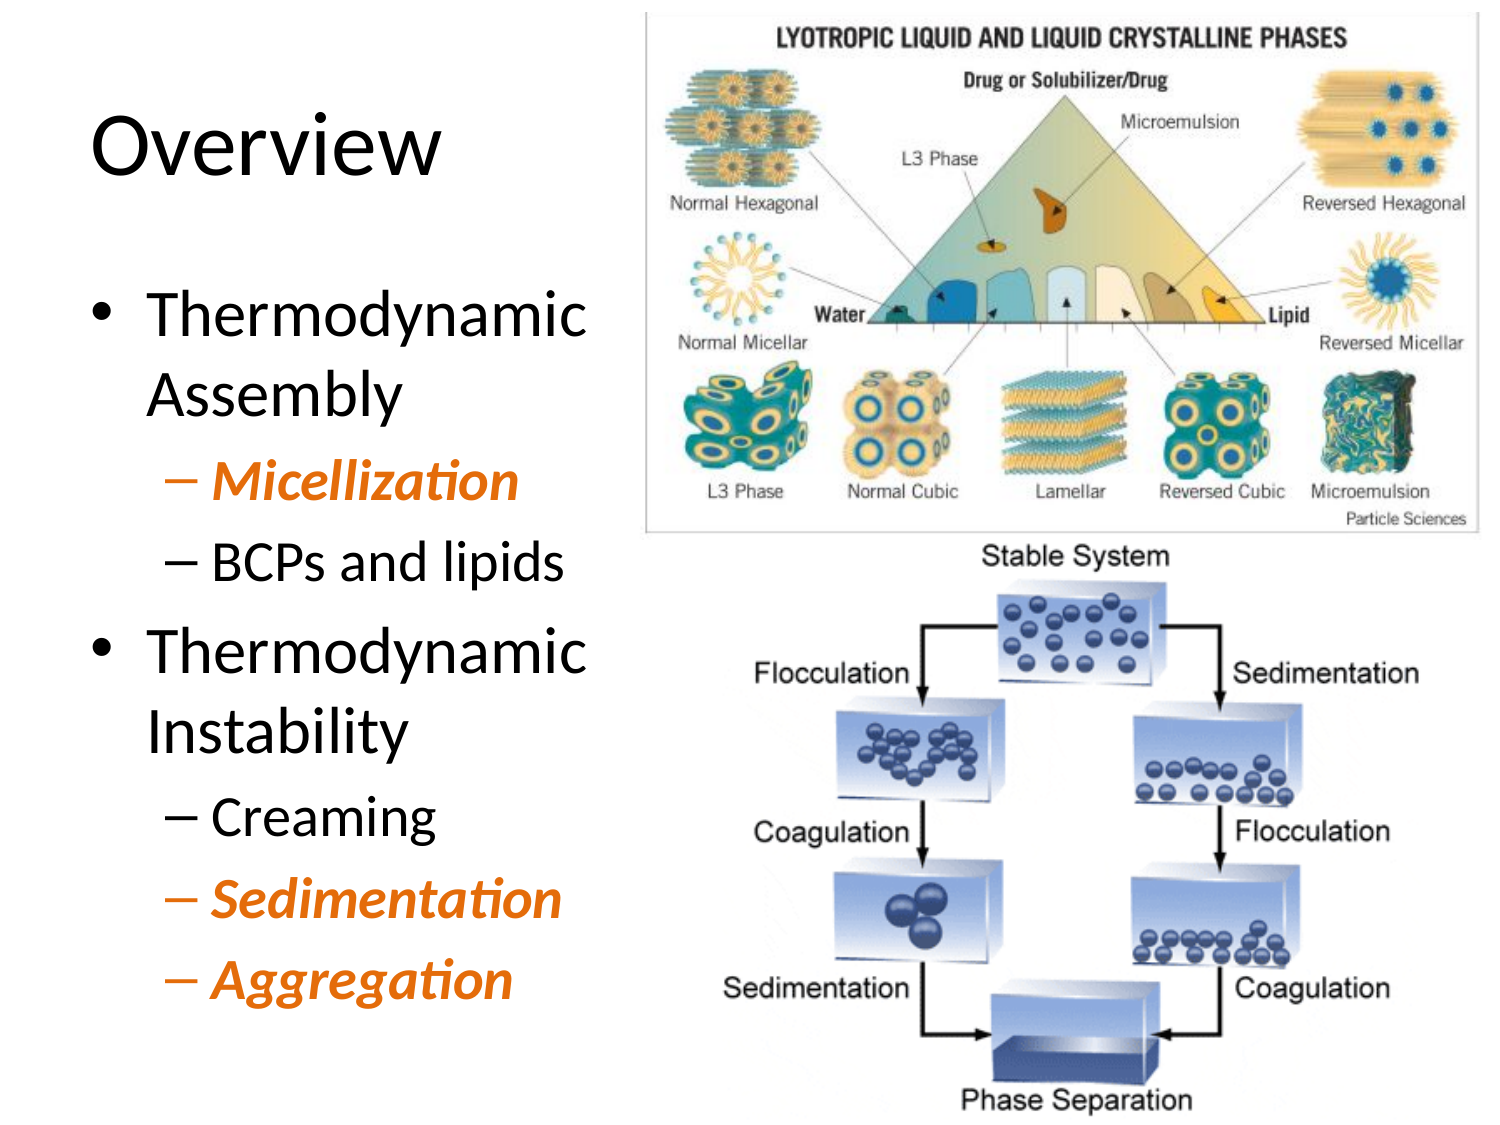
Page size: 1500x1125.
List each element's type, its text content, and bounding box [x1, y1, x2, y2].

picture [639, 12, 1489, 1125]
title Overview [75, 45, 634, 233]
list Thermodynamic Assembly Micellization BCPs and lipids Thermodynamic Instability Creaming Sedimentation Aggregation [75, 262, 677, 1052]
